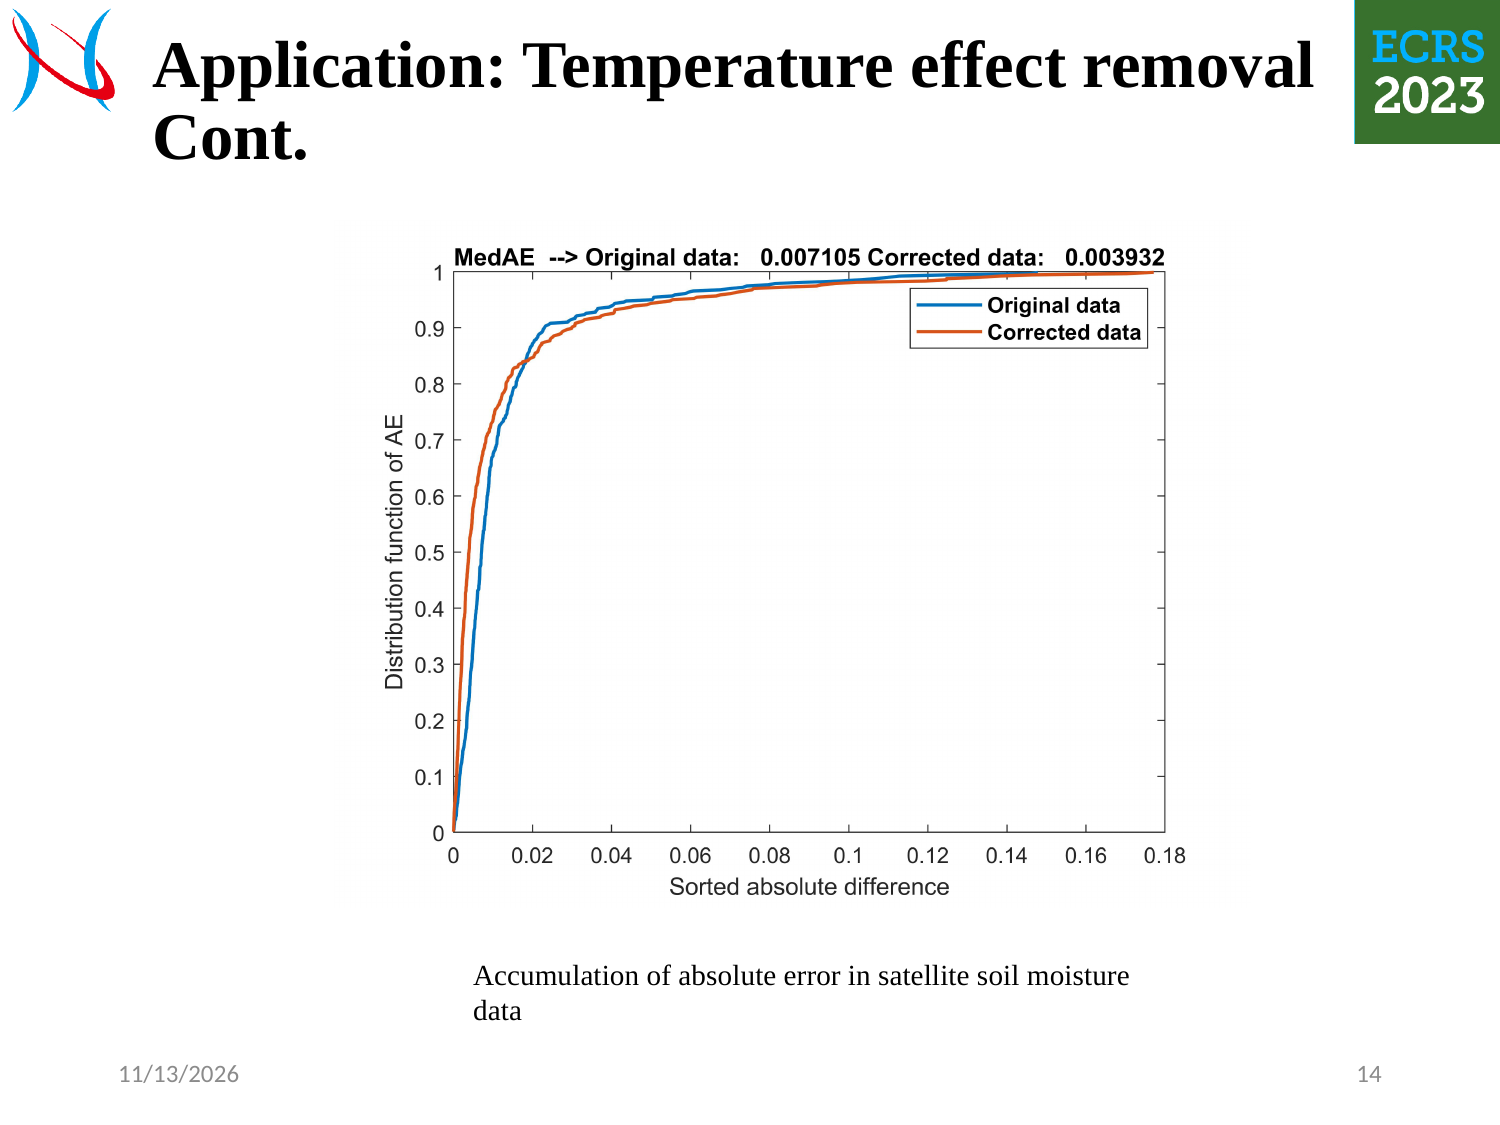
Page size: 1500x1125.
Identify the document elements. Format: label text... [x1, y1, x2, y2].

text_box Accumulation of absolute error in satellite soil moisture data [458, 948, 1200, 1034]
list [334, 220, 1251, 908]
slide_number 14 [1059, 1042, 1397, 1103]
title Application: Temperature effect removal Cont. [137, 60, 1354, 144]
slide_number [103, 1042, 441, 1103]
picture [1354, 0, 1500, 144]
picture [12, 8, 115, 112]
